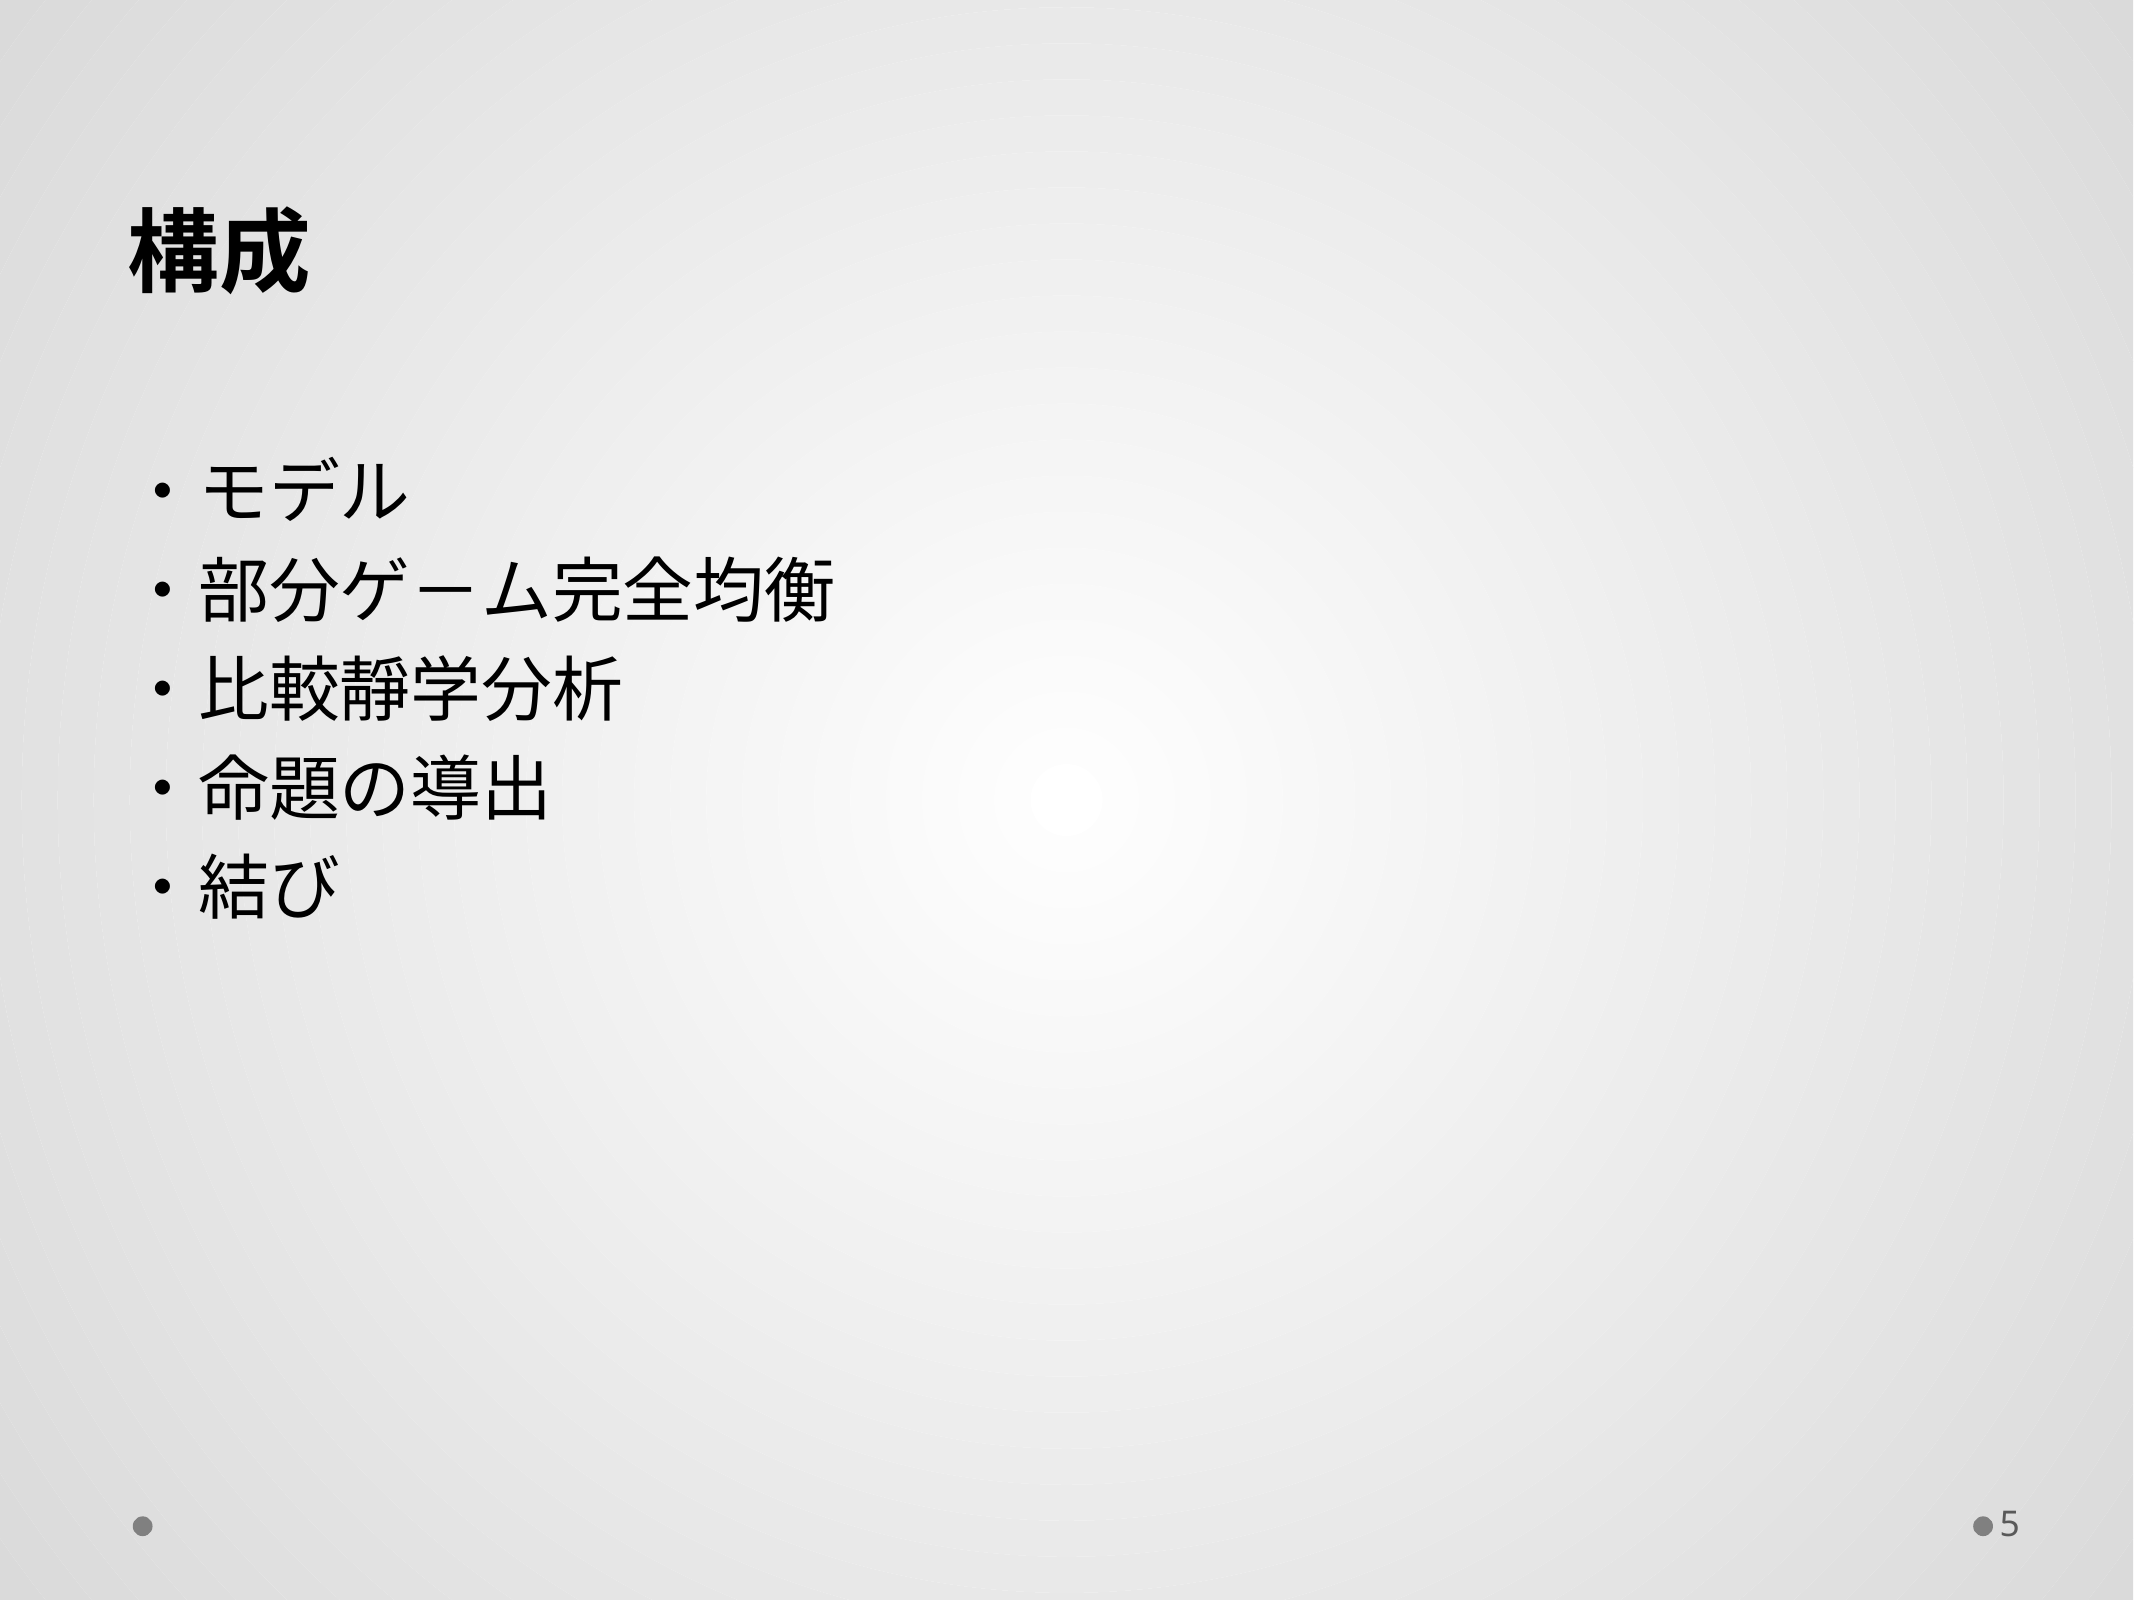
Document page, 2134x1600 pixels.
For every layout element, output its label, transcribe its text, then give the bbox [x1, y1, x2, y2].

slide_number 5 [1993, 1482, 2125, 1569]
list 構成 ・モデル ・部分ゲ－ム完全均衡 ・比較靜学分析 ・命題の導出 ・結び [106, 183, 2027, 1430]
